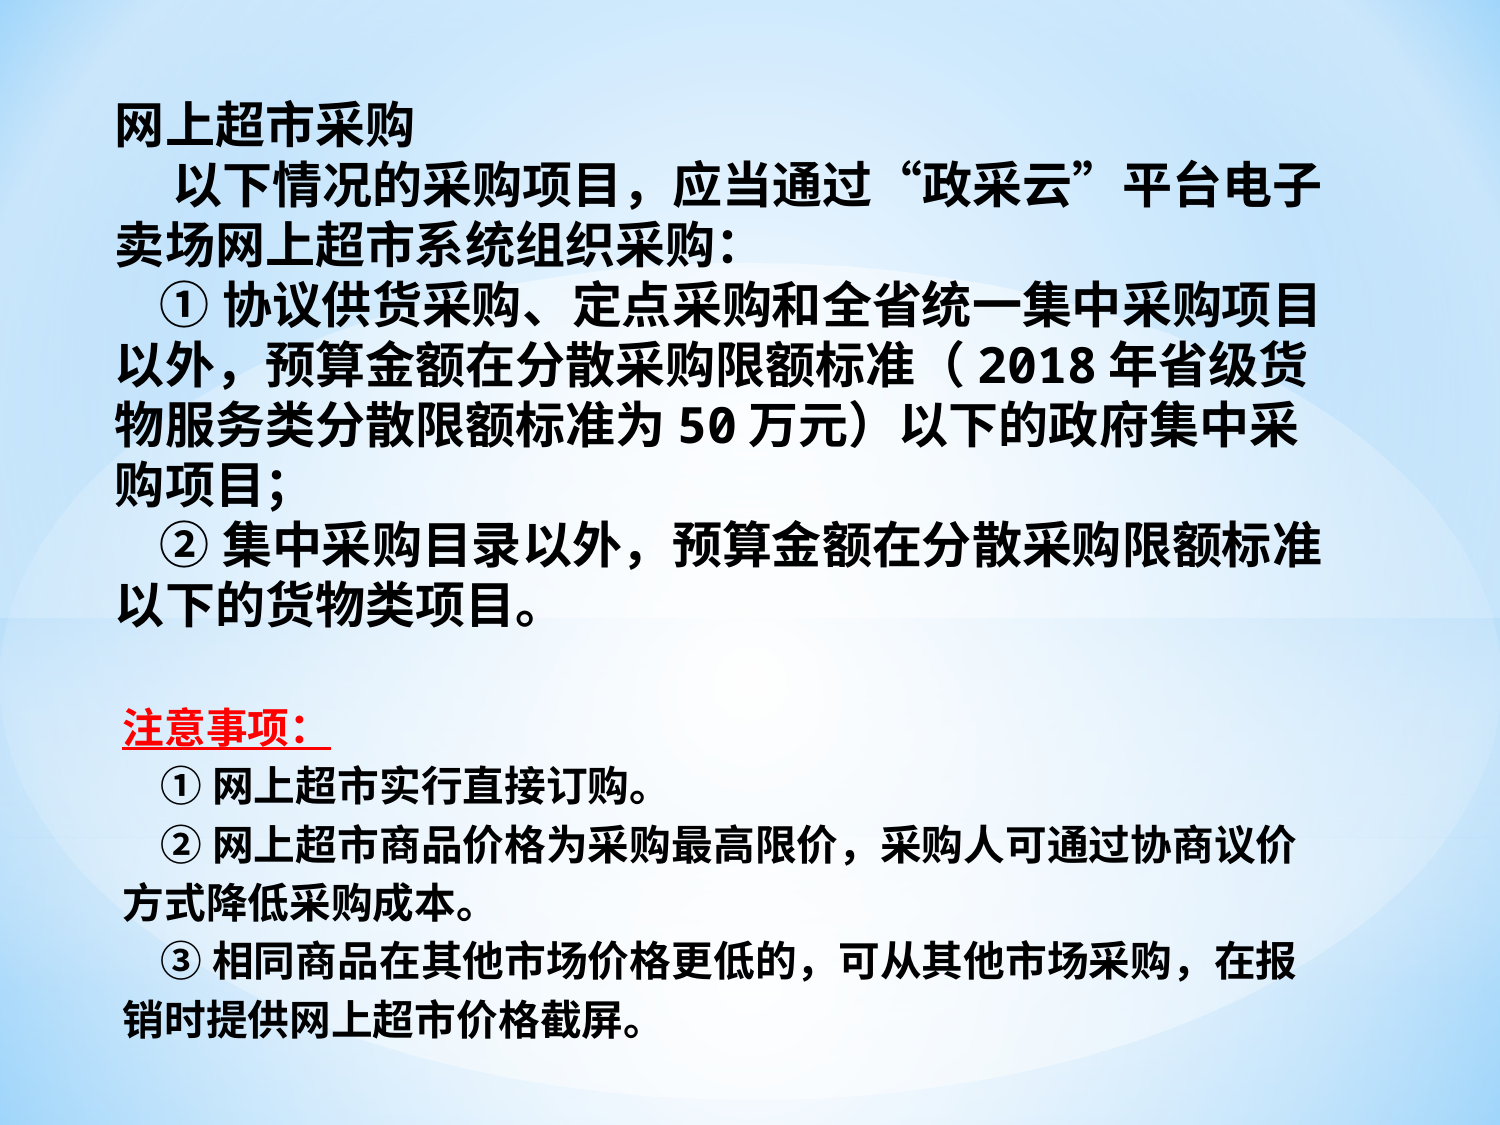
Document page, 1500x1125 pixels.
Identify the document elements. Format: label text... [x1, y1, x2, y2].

text_box 网上超市采购 以下情况的采购项目，应当通过“政采云”平台电子卖场网上超市系统组织采购： ①协议供货采购、定点采购和全省统一集中采购项目以外，预算金额在分散采购限额标准（2018年省级货物服务类分散限额标准为50万元）以下的政府集中采购项目； ②集中采购目录以外，预算金额在分散采购限额标准以下的货物类项目。 注意事项： ①网上超市实行直接订购。 ②网上超市商品价格为采购最高限价，采购人可通过协商议价方式降低采购成本。 ③相同商品在其他市场价格更低的，可从其他市场采购，在报销时提供网上超市价格截屏。 [100, 86, 1353, 1051]
